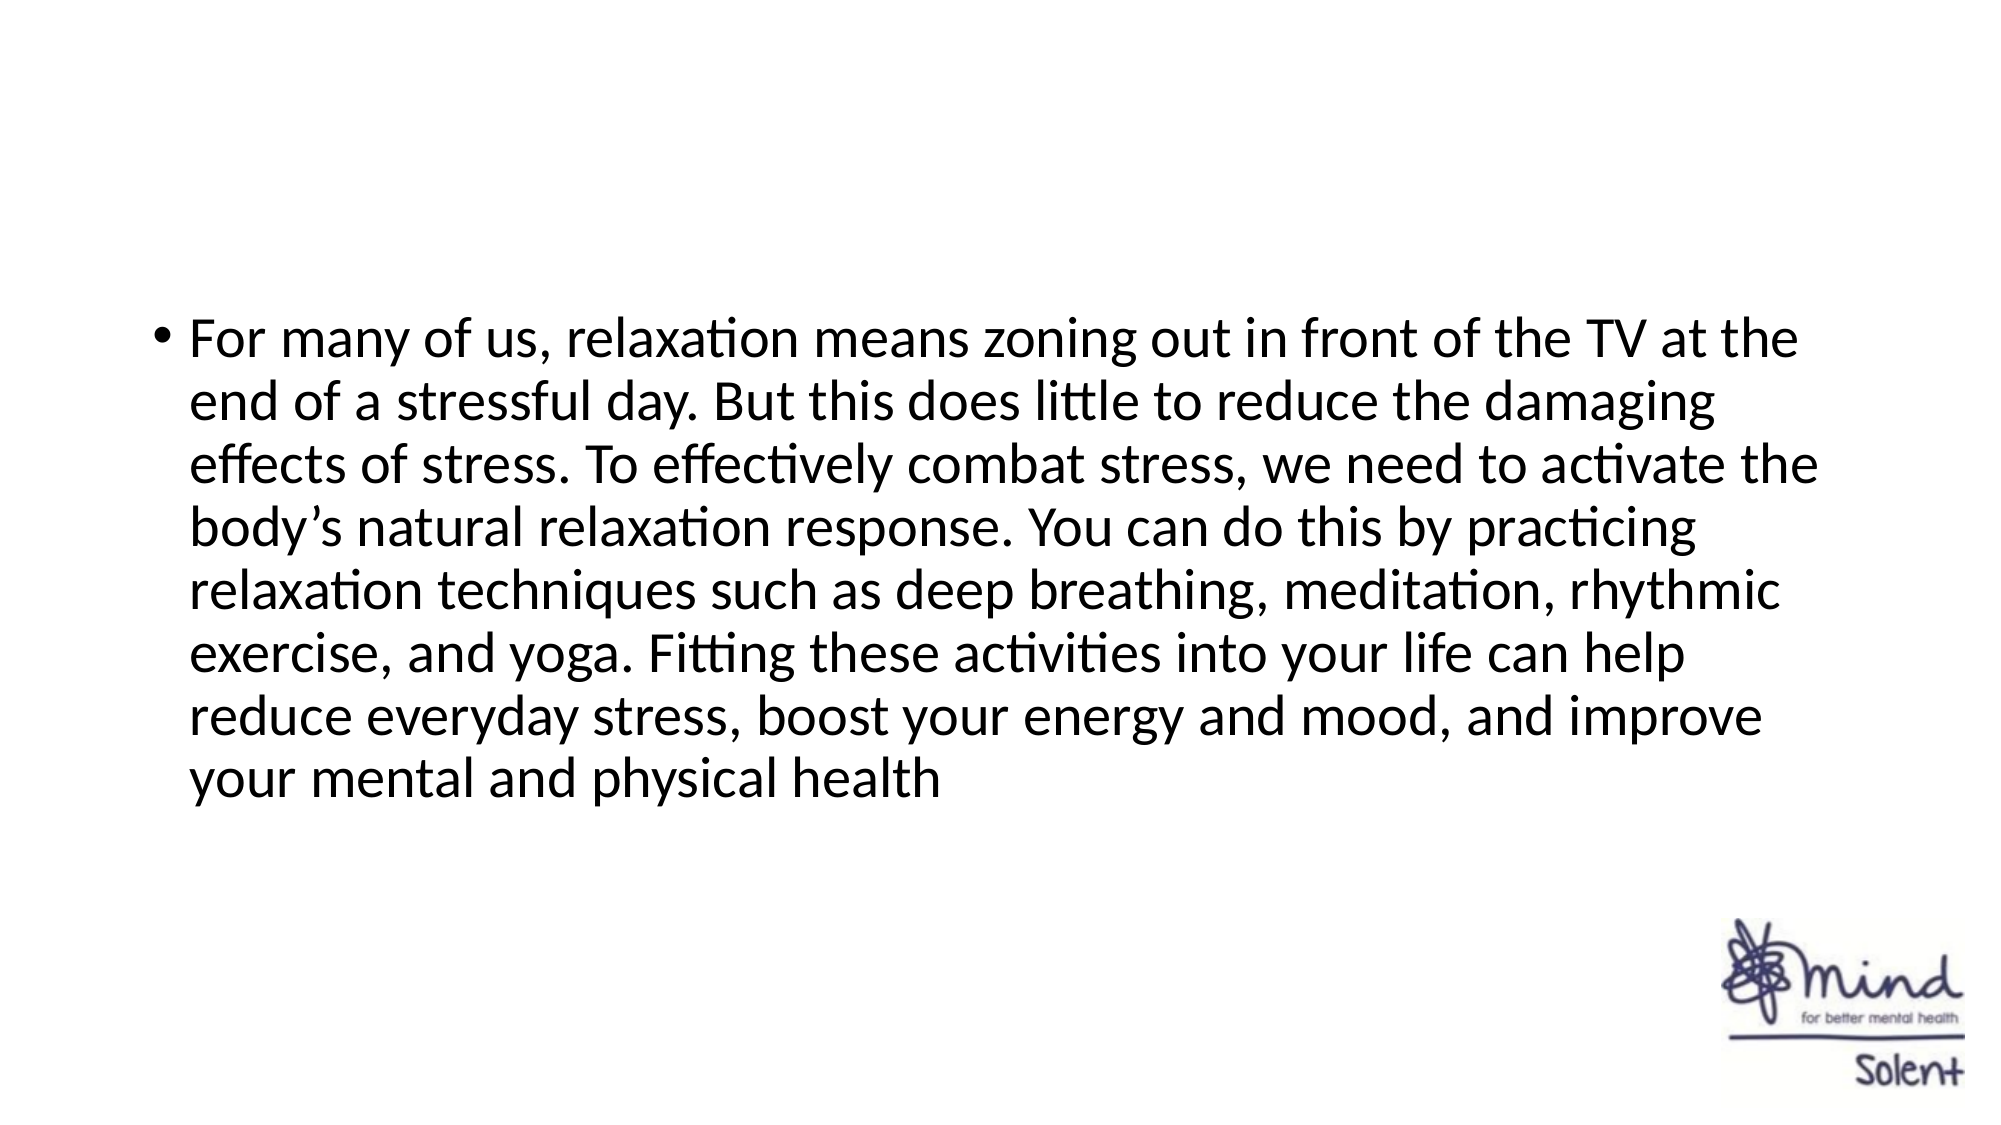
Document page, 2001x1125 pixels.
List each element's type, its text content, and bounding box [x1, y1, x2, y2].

list For many of us, relaxation means zoning out in front of the TV at the end of a stressful day. But this does little to reduce the damaging effects of stress. To effectively combat stress, we need to activate the body’s natural relaxation response. You can do this by practicing relaxation techniques such as deep breathing, meditation, rhythmic exercise, and yoga. Fitting these activities into your life can help reduce everyday stress, boost your energy and mood, and improve your mental and physical health [137, 299, 1863, 1014]
picture [1721, 918, 1965, 1108]
